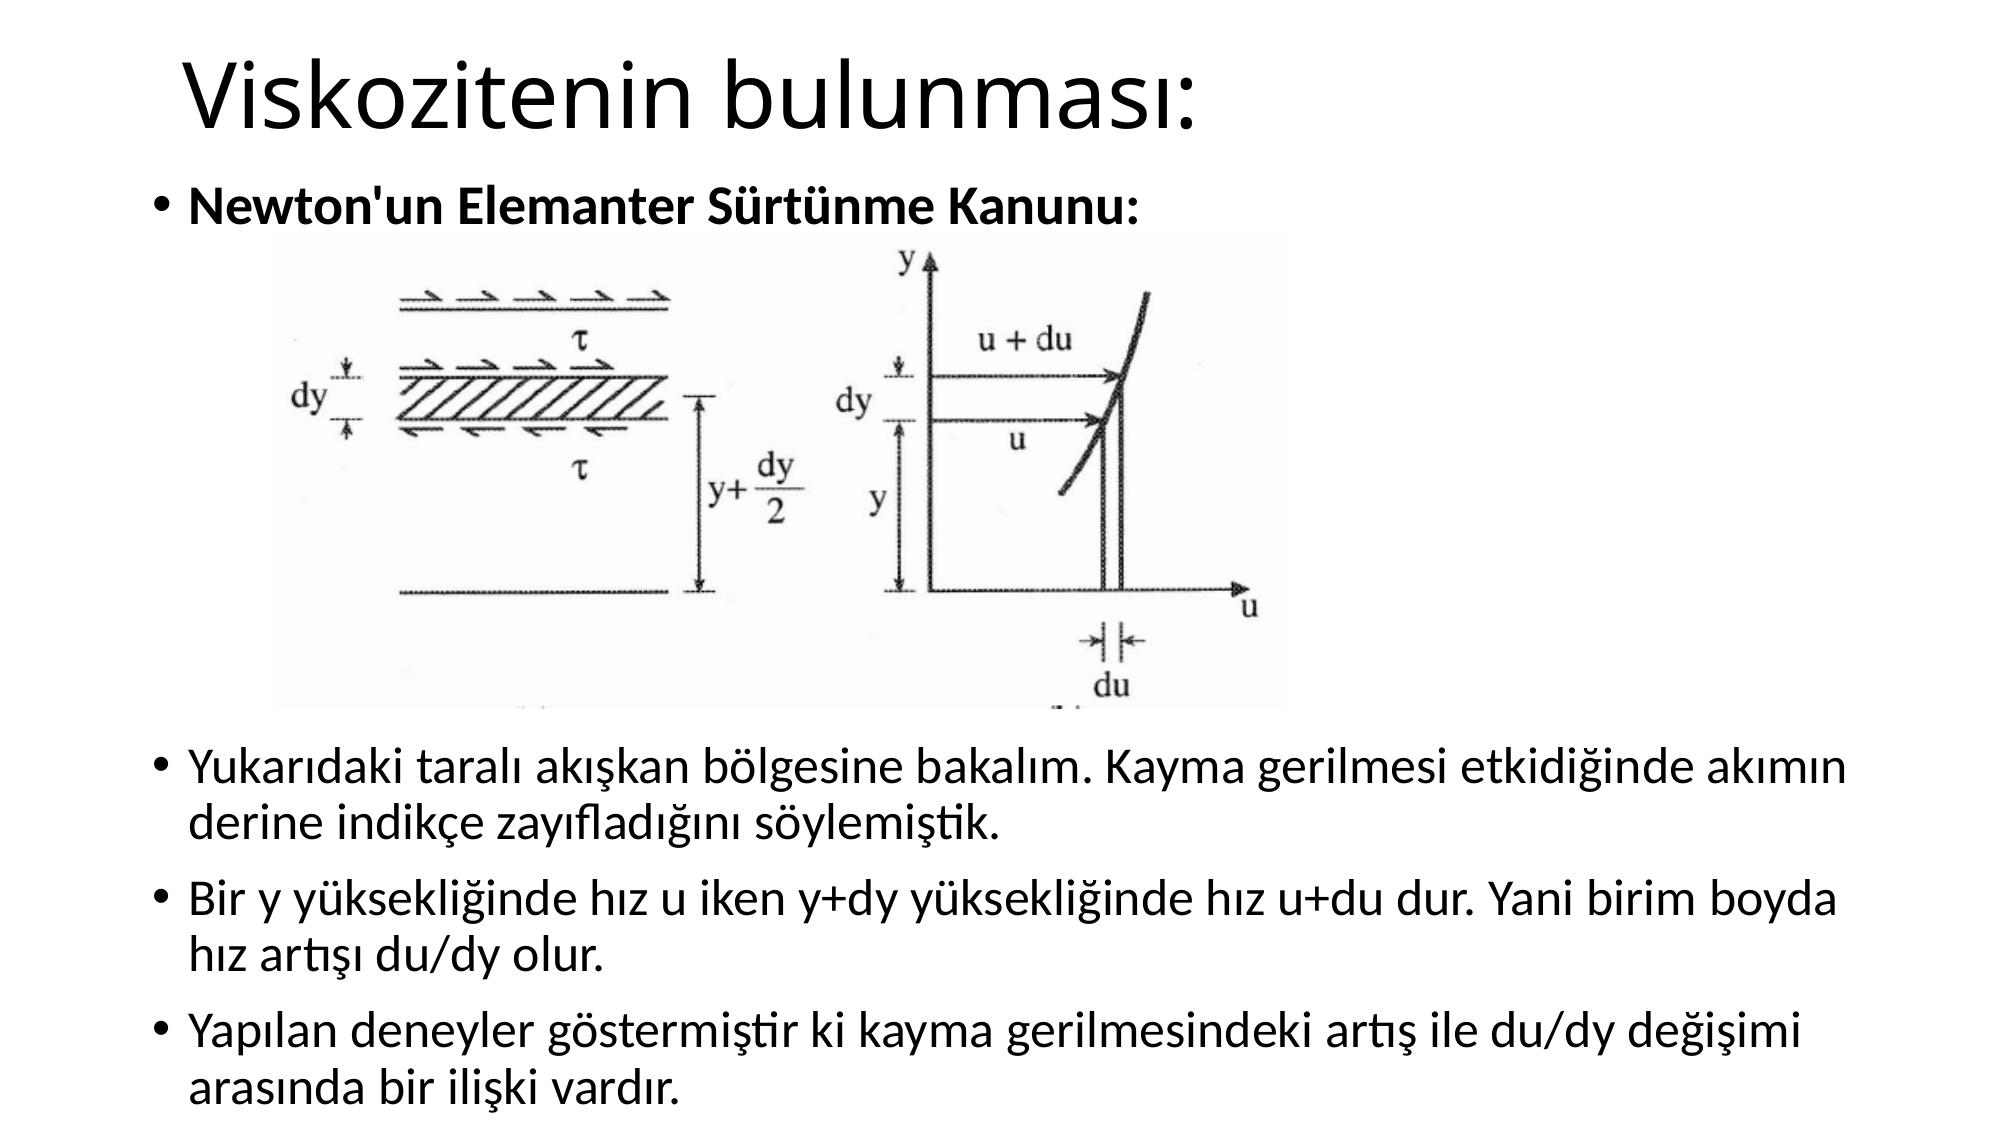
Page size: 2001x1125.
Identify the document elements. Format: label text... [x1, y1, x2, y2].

list Newton'un Elemanter Sürtünme Kanunu: Yukarıdaki taralı akışkan bölgesine bakalım. Kayma gerilmesi etkidiğinde akımın derine indikçe zayıfladığını söylemiştik. Bir y yüksekliğinde hız u iken y+dy yüksekliğinde hız u+du dur. Yani birim boyda hız artışı du/dy olur. Yapılan deneyler göstermiştir ki kayma gerilmesindeki artış ile du/dy değişimi arasında bir ilişki vardır. [137, 168, 1875, 1125]
picture [274, 232, 1286, 709]
title Viskozitenin bulunması: [143, 0, 1869, 168]
